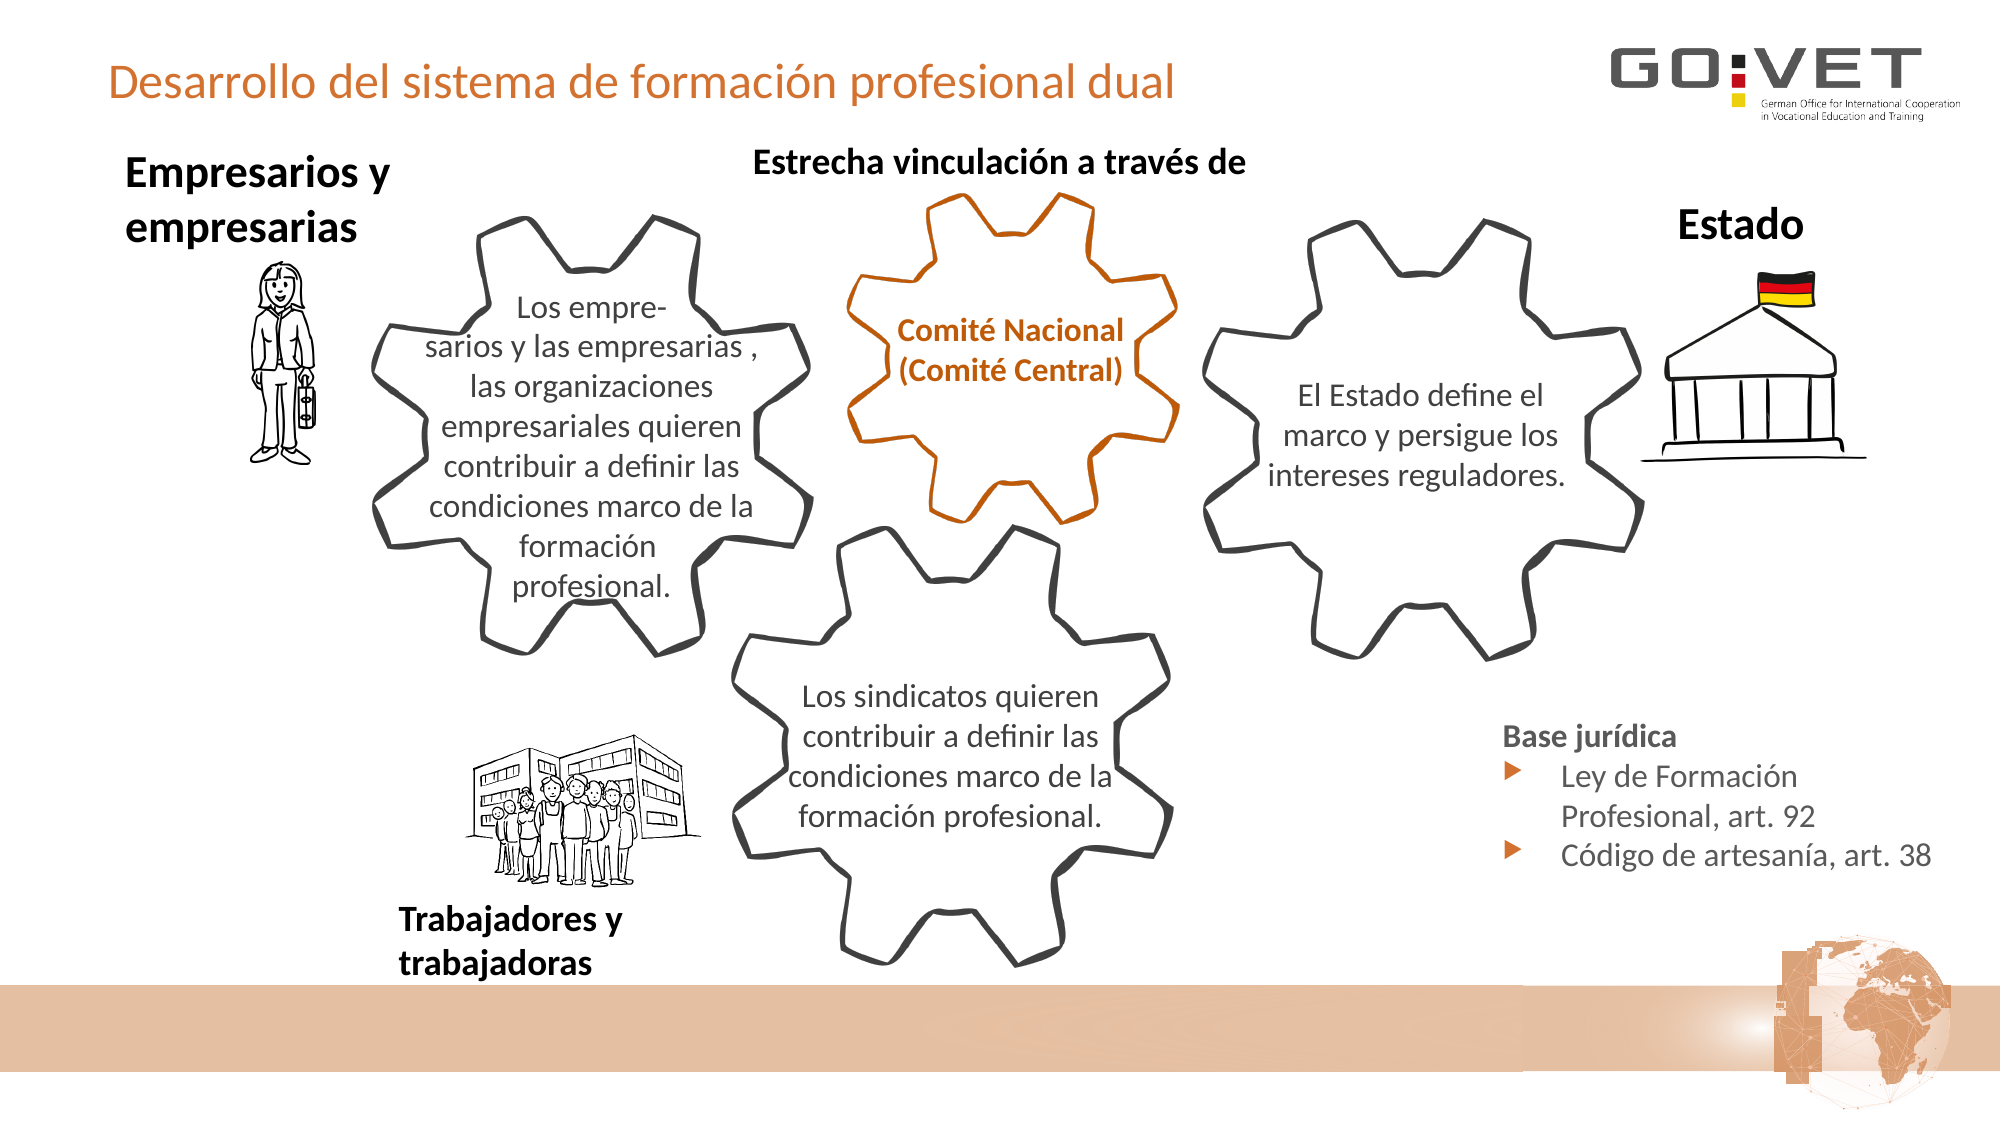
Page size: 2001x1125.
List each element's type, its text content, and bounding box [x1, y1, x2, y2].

picture [370, 192, 1180, 968]
picture [250, 261, 316, 465]
picture [1201, 218, 1867, 662]
title Desarrollo del sistema de formación profesional dual [108, 48, 1585, 122]
text_box Base jurídica Ley de Formación Profesional, art. 92 Código de artesanía, art. 38 [1502, 713, 1944, 839]
picture [457, 733, 708, 911]
text_box Estado [1594, 193, 1888, 284]
text_box Estrecha vinculación a través de [744, 136, 1256, 227]
list Empresarios y empresarias [125, 141, 478, 288]
text_box Trabajadores y trabajadoras [398, 894, 769, 984]
picture [1611, 48, 1960, 122]
